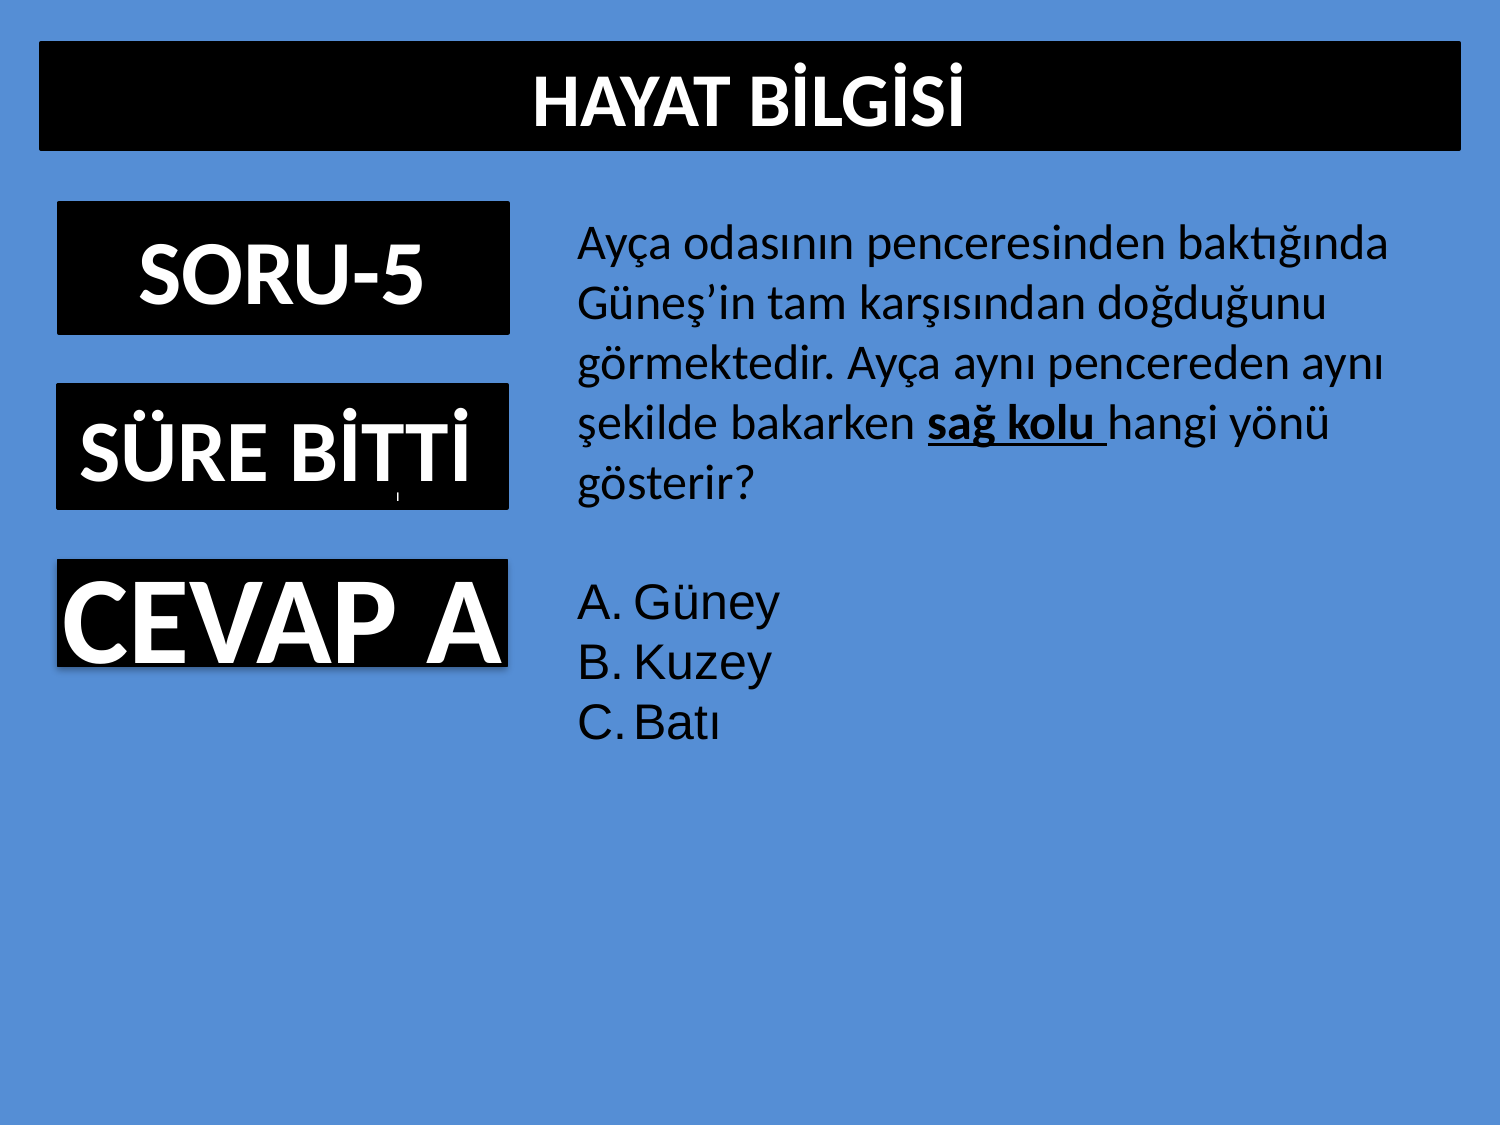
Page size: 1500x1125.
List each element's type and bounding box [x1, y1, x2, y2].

title [39, 41, 1461, 151]
text_box [57, 559, 508, 667]
text_box [562, 201, 1465, 757]
text_box [56, 383, 509, 510]
text_box [57, 201, 510, 335]
